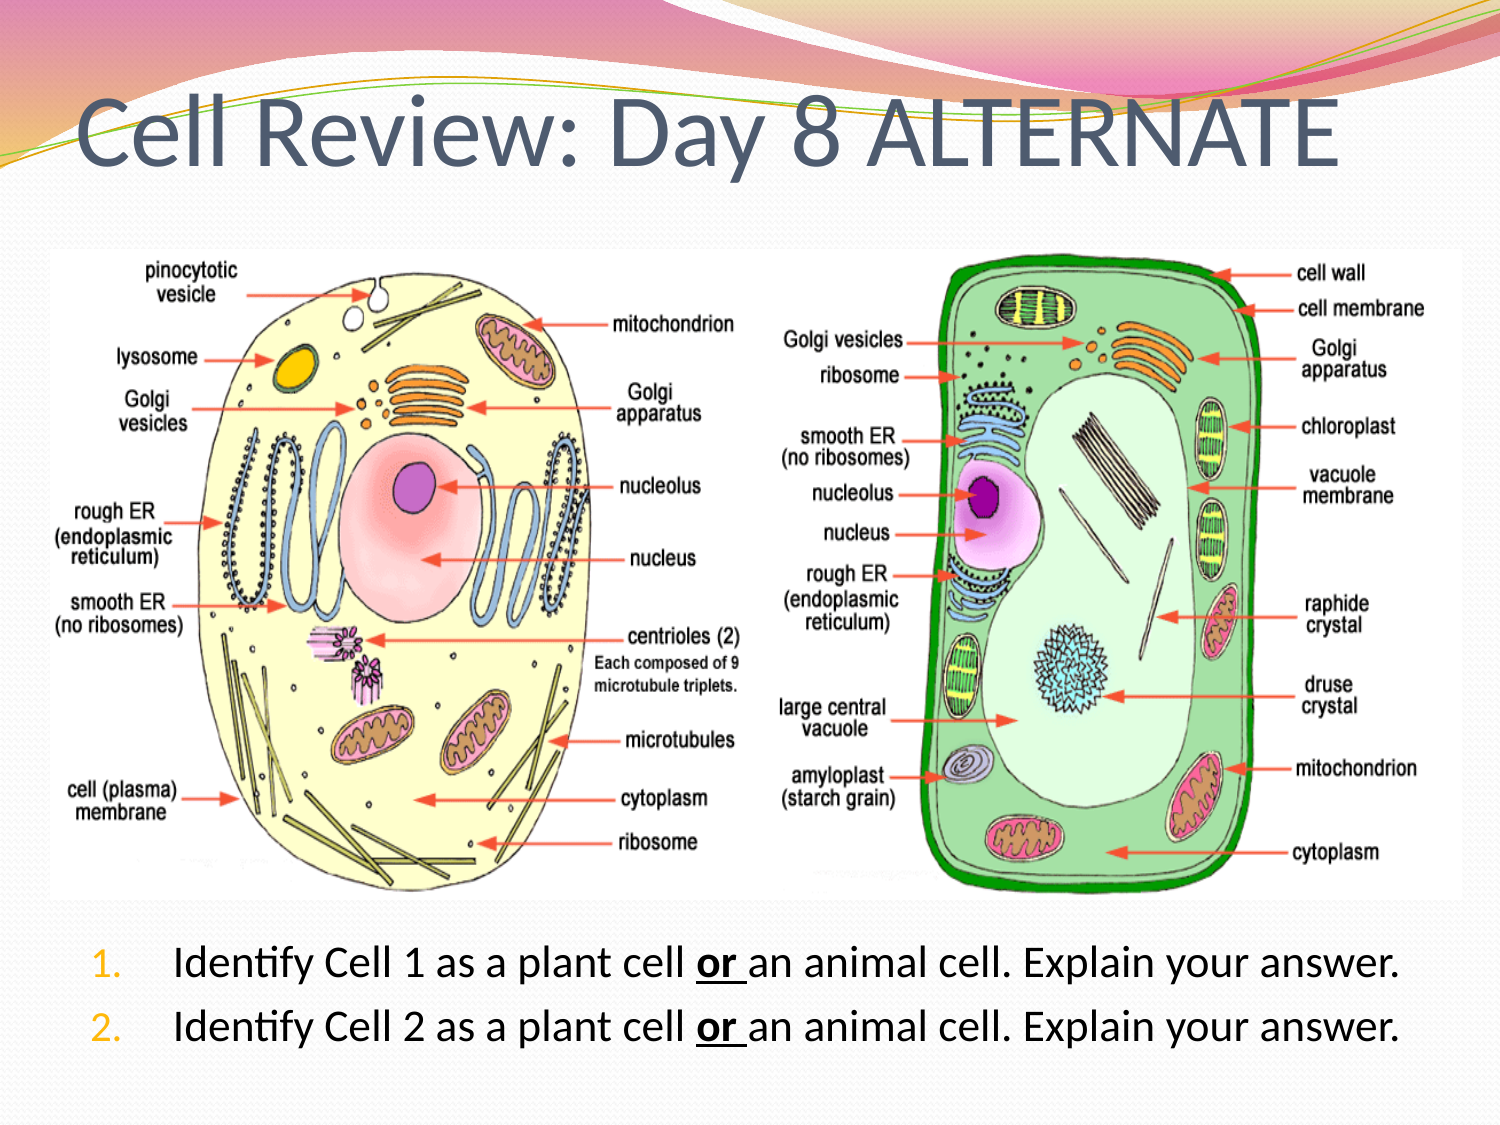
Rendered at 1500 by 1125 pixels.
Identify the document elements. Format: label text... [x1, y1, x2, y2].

list Identify Cell 1 as a plant cell or an animal cell. Explain your answer. Identify Cell 2 as a plant cell or an animal cell. Explain your answer. [74, 924, 1426, 1088]
picture [49, 249, 1463, 901]
title Cell Review: Day 8 ALTERNATE [74, 0, 1426, 188]
